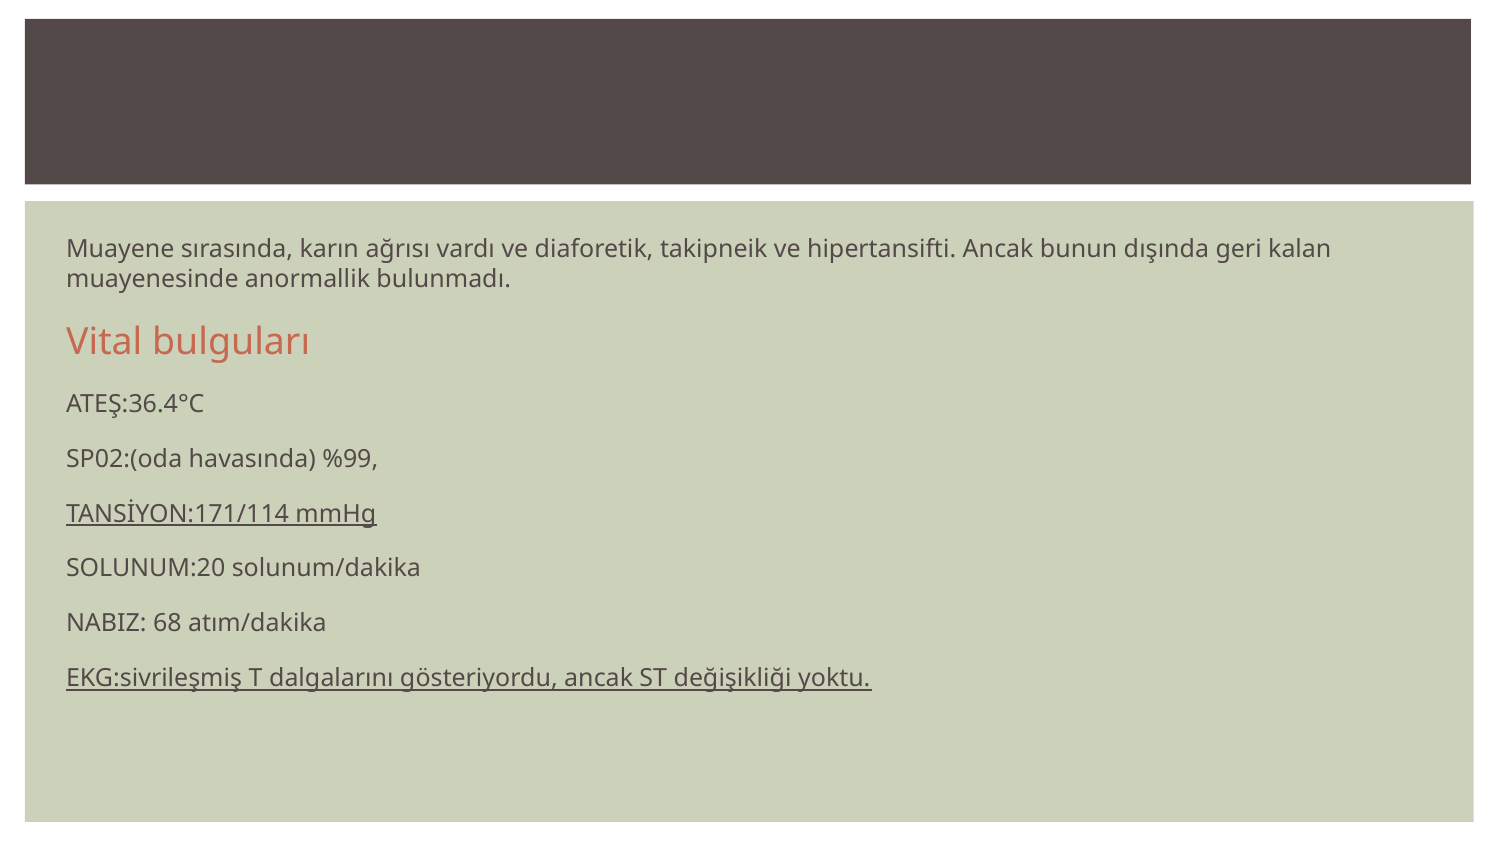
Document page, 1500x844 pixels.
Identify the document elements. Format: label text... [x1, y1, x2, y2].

list Muayene sırasında, karın ağrısı vardı ve diaforetik, takipneik ve hipertansifti. Ancak bunun dışında geri kalan muayenesinde anormallik bulunmadı. Vital bulguları ATEŞ:36.4°C SP02:(oda havasında) %99, TANSİYON:171/114 mmHg SOLUNUM:20 solunum/dakika NABIZ: 68 atım/dakika EKG:sivrileşmiş T dalgalarını gösteriyordu, ancak ST değişikliği yoktu. [51, 217, 1449, 778]
